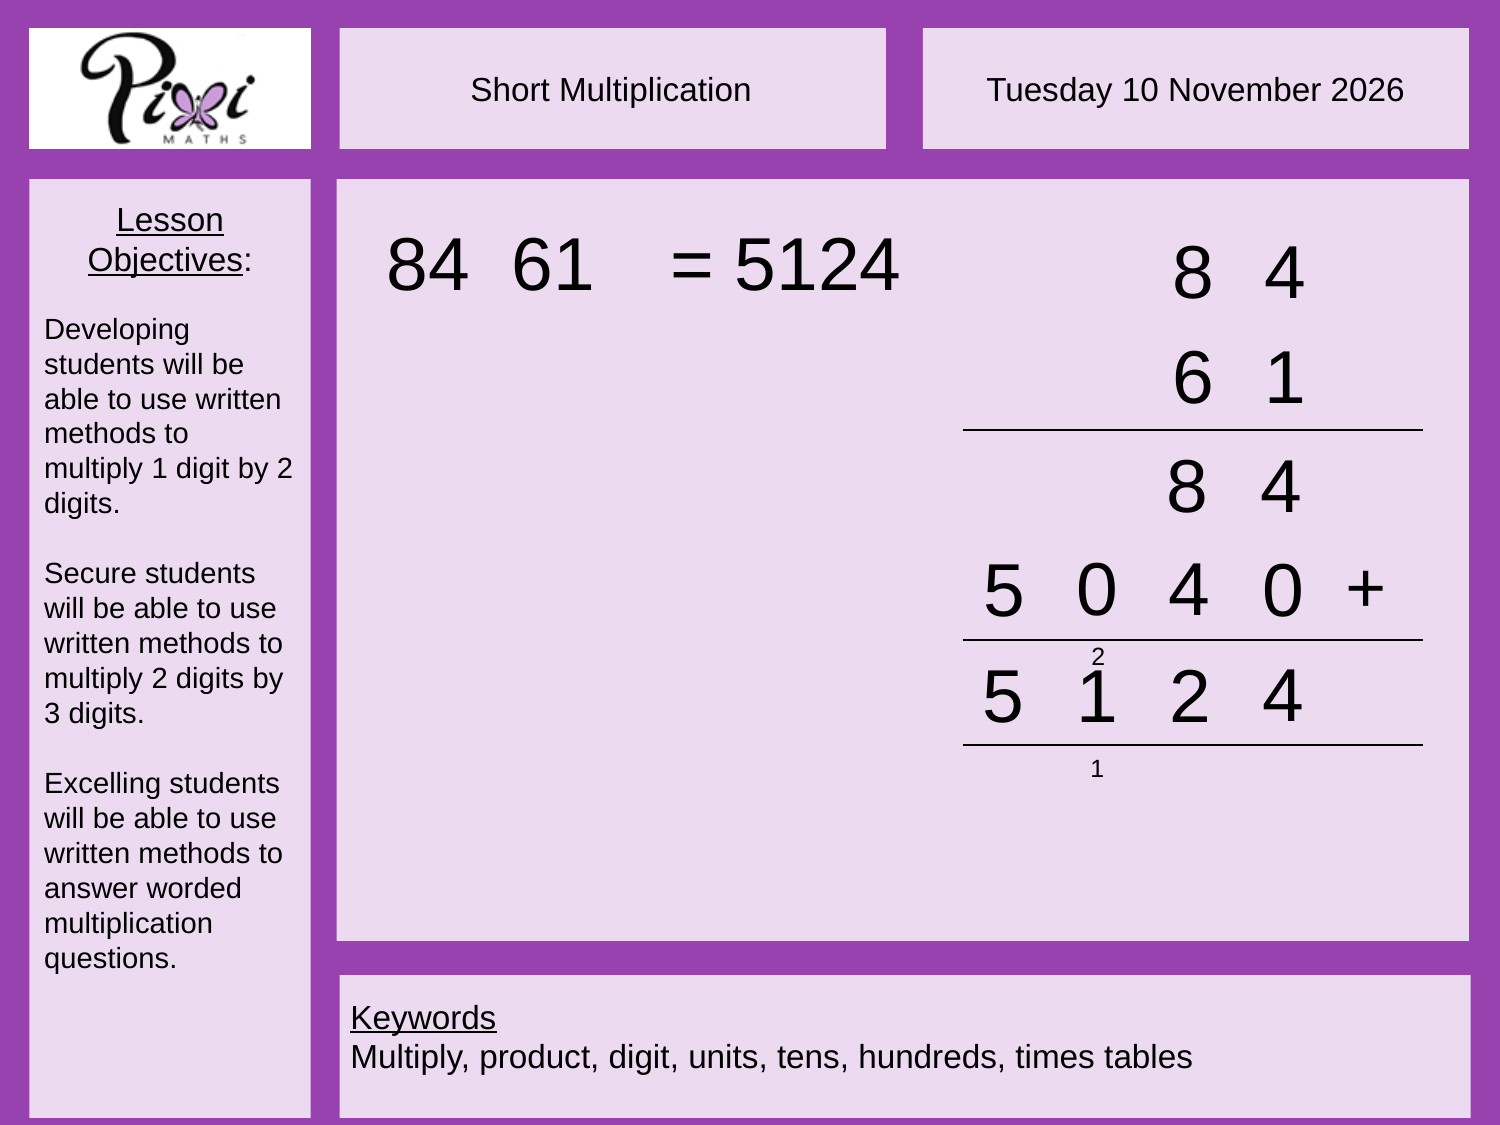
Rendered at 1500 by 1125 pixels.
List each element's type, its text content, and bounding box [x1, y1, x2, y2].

text_box 4 [1246, 429, 1317, 535]
text_box 1 [1061, 640, 1133, 745]
text_box 4 [1153, 533, 1225, 639]
picture [0, 0, 1500, 1125]
text_box 1 [1061, 745, 1133, 790]
text_box 5 [968, 640, 1039, 745]
text_box 2 [1154, 640, 1226, 745]
text_box 0 [1247, 533, 1319, 638]
text_box 5 [968, 534, 1040, 639]
text_box + [1330, 530, 1402, 636]
text_box 0 [1061, 533, 1133, 639]
text_box 4 [1247, 638, 1319, 744]
text_box 8 [1152, 429, 1223, 535]
text_box = 5124 [655, 208, 928, 313]
